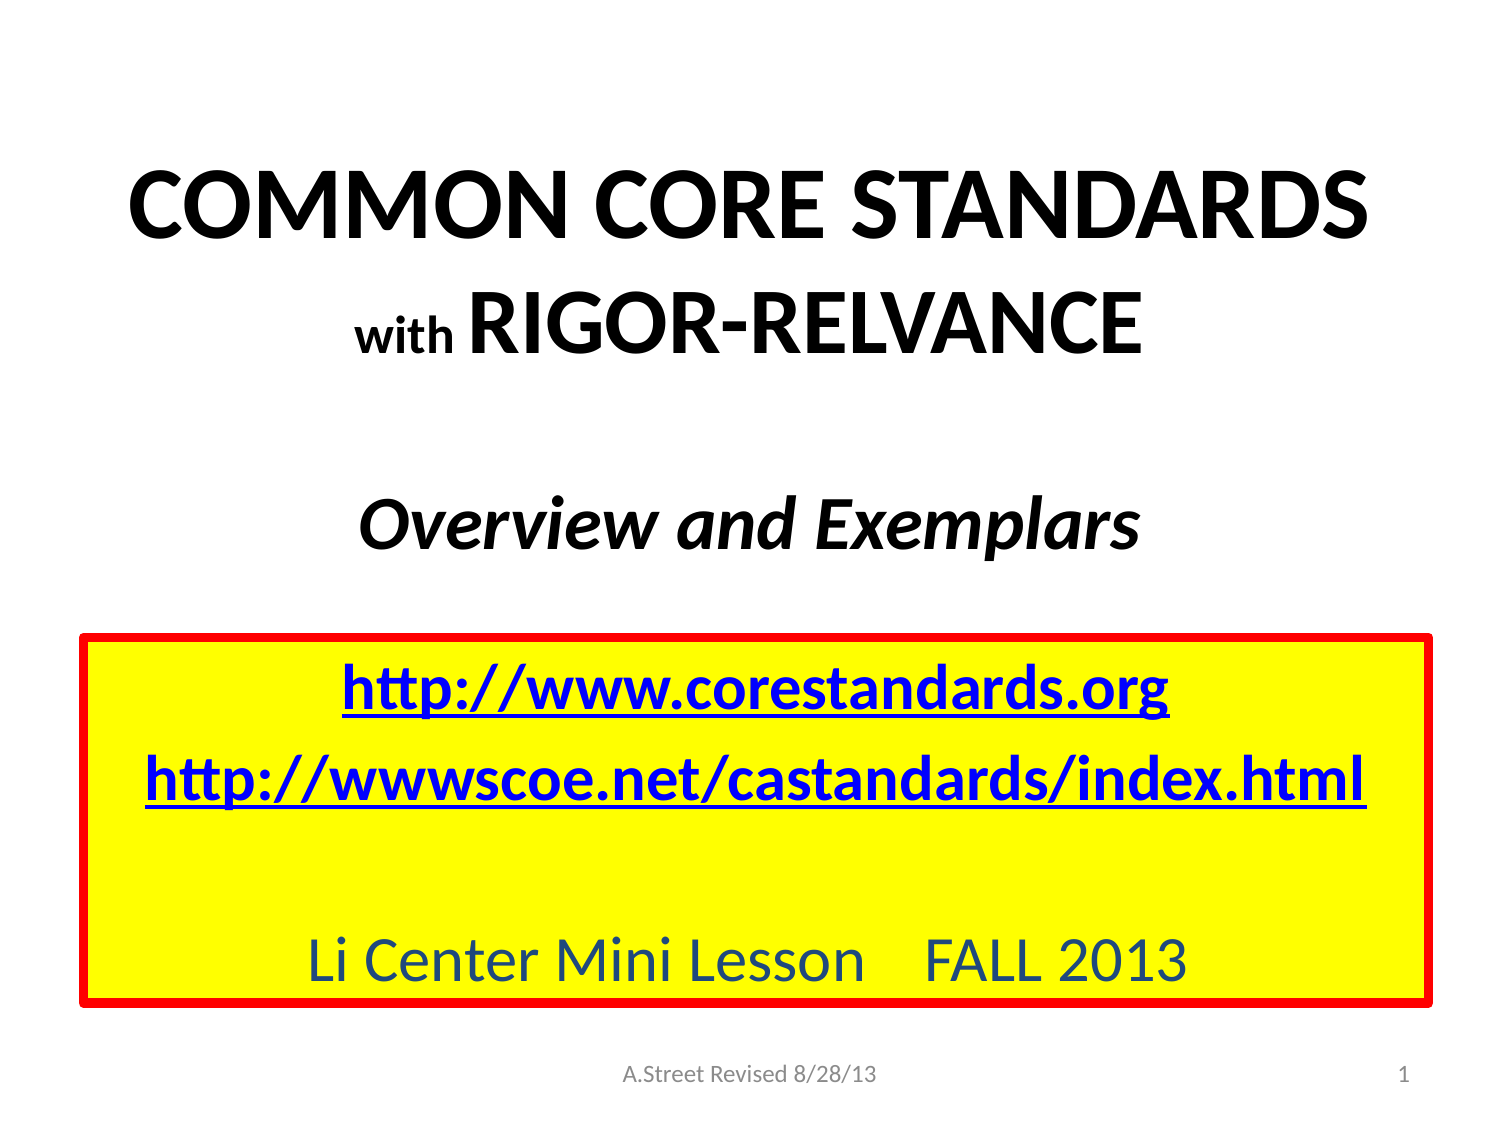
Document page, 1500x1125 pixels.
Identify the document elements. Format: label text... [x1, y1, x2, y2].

subtitle http://www.corestandards.org http://wwwscoe.net/castandards/index.html Li Center Mini Lesson FALL 2013 [83, 637, 1429, 1003]
title COMMON CORE STANDARDS with RIGOR-RELVANCE Overview and Exemplars [112, 110, 1388, 591]
footer A.Street Revised 8/28/13 [512, 1042, 988, 1103]
slide_number 1 [1074, 1042, 1425, 1103]
